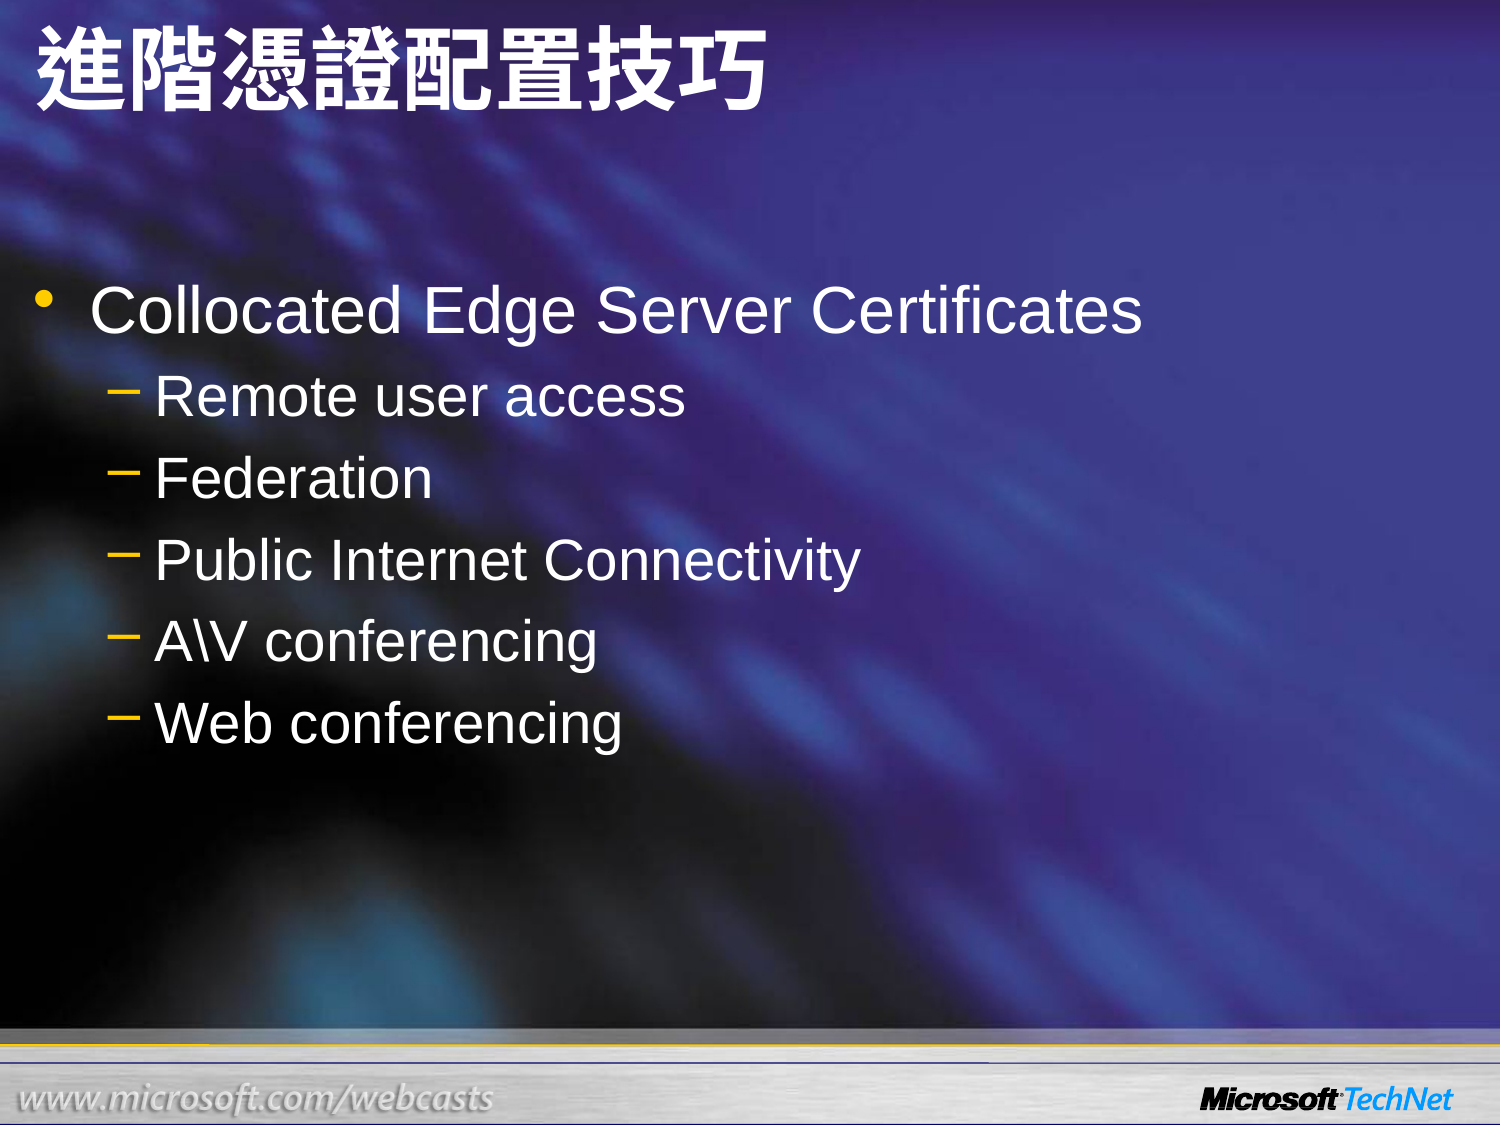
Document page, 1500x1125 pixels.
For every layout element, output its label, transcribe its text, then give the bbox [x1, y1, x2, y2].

list Collocated Edge Server Certificates Remote user access Federation Public Internet Connectivity A\V conferencing Web conferencing [17, 259, 1455, 631]
picture [0, 1047, 1500, 1062]
title 進階憑證配置技巧 [20, 20, 1500, 131]
picture [0, 1064, 1500, 1123]
picture [0, 0, 1500, 1044]
